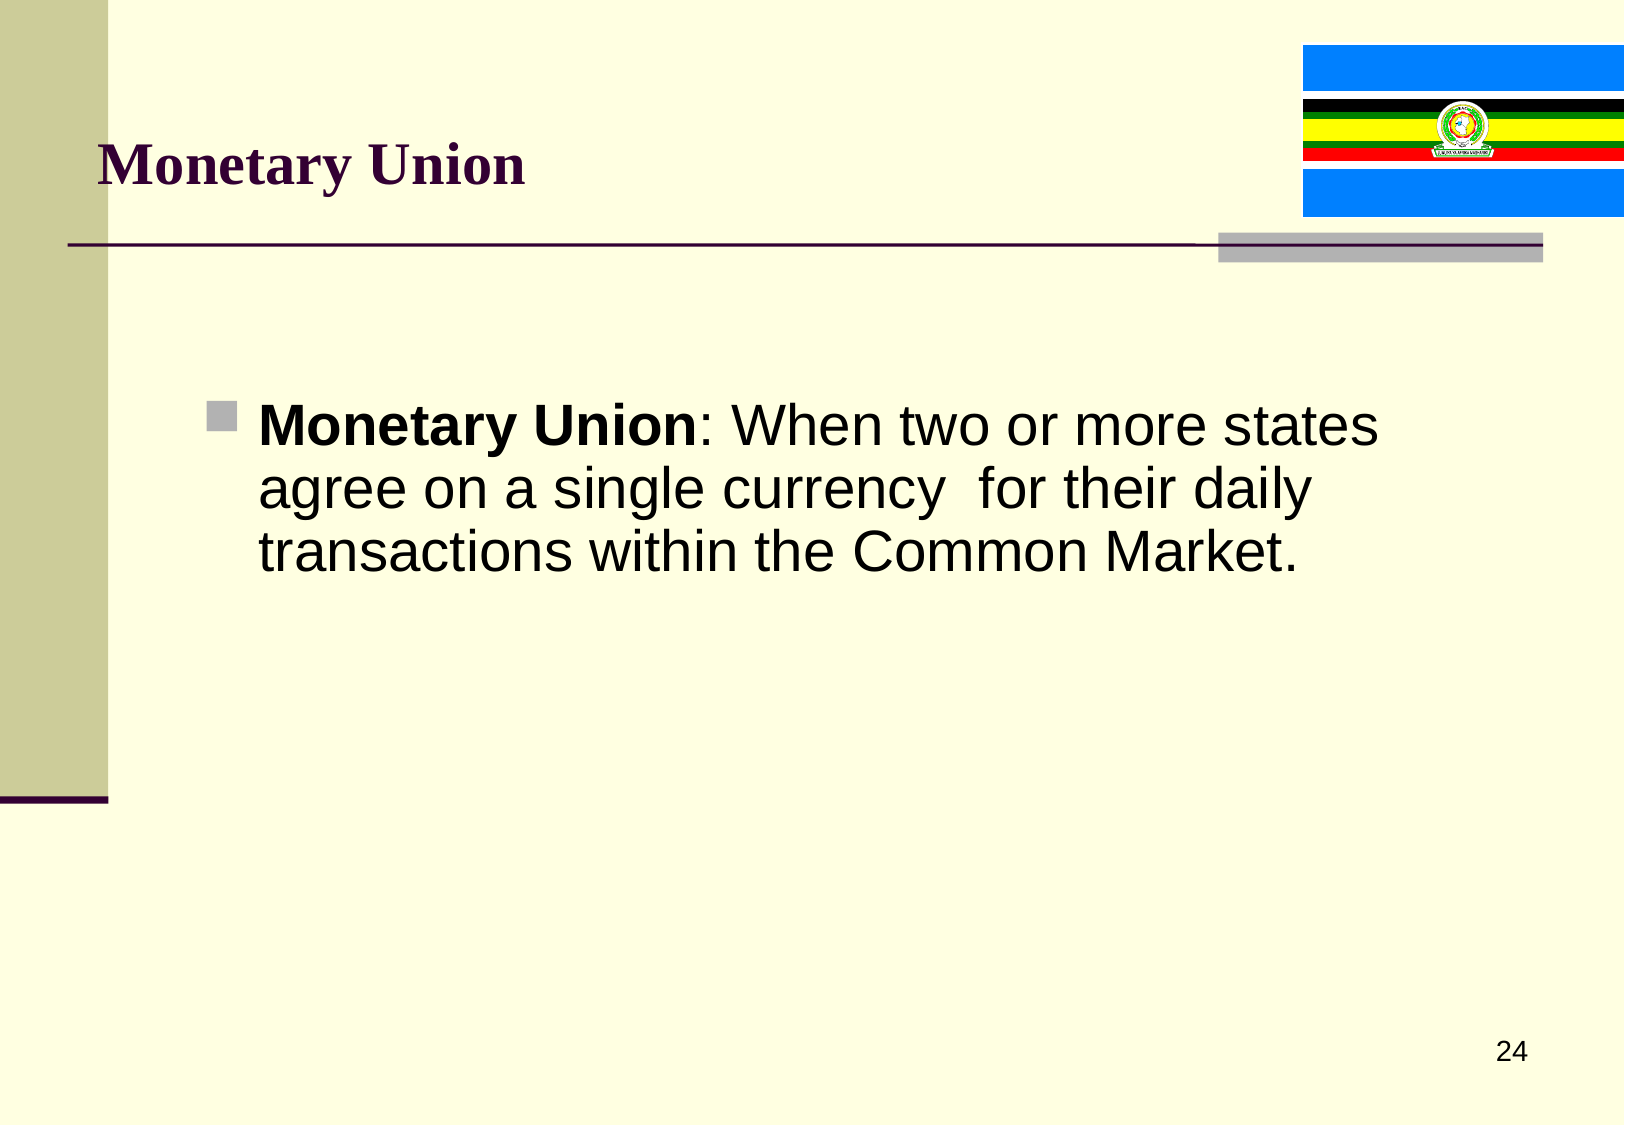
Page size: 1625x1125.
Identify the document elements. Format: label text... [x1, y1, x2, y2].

text_box Monetary Union [83, 66, 1171, 254]
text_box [1301, 42, 1625, 218]
list Monetary Union: When two or more states agree on a single currency for their daily transactions within the Common Market. [187, 387, 1403, 742]
text_box 24 [1164, 1024, 1544, 1103]
